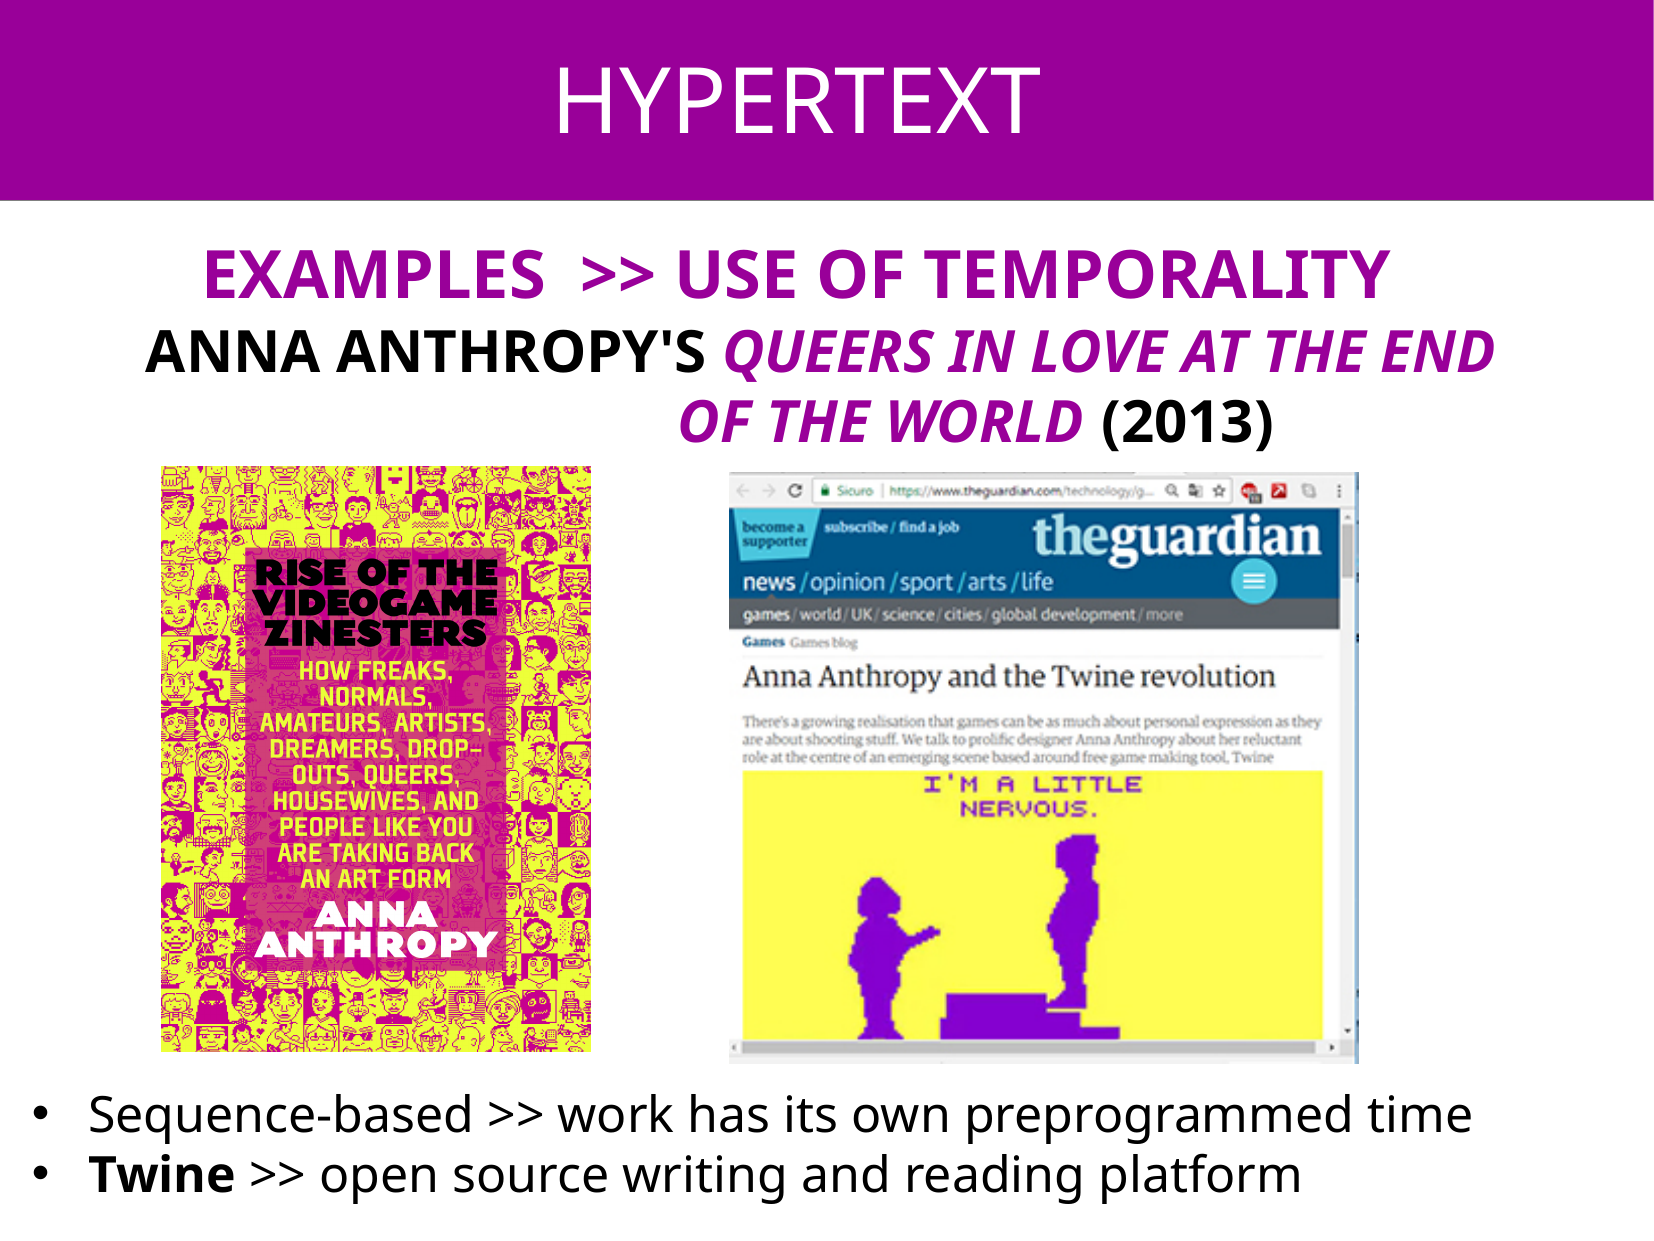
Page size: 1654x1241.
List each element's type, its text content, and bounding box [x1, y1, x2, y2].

picture [728, 472, 1359, 1064]
picture [161, 466, 591, 1052]
text_box Sequence-based >> work has its own preprogrammed time Twine >> open source writing and reading platform [17, 1074, 1489, 1241]
text_box ANNA ANTHROPY'S QUEERS IN LOVE AT THE END OF THE WORLD (2013) [131, 307, 1527, 462]
text_box EXAMPLES >> USE OF TEMPORALITY [186, 224, 1408, 320]
text_box [0, 0, 1654, 201]
text_box HYPERTEXT [537, 34, 1058, 160]
